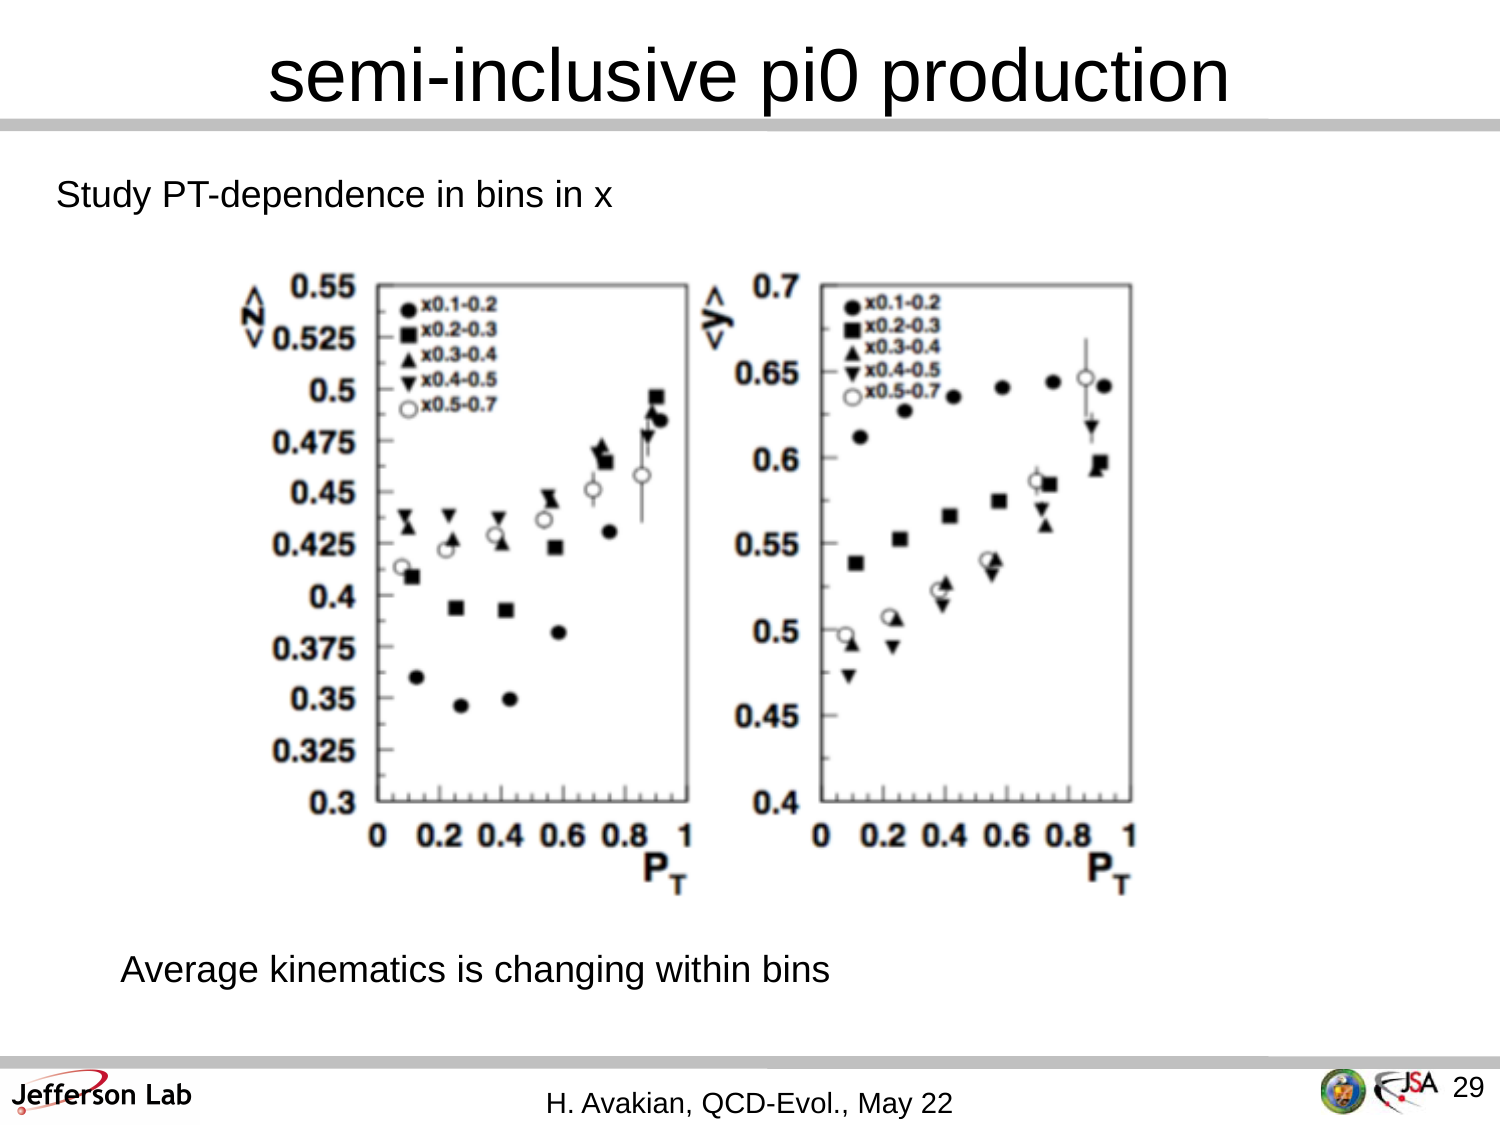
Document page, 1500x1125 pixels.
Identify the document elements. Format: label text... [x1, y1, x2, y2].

footer H. Avakian, QCD-Evol., May 22 [512, 1076, 988, 1118]
text_box Study PT-dependence in bins in x [41, 162, 629, 223]
slide_number 29 [1387, 1060, 1500, 1114]
text_box Average kinematics is changing within bins [105, 937, 846, 998]
title semi-inclusive pi0 production [75, 24, 1425, 118]
picture [212, 263, 1213, 926]
picture [0, 1069, 200, 1125]
